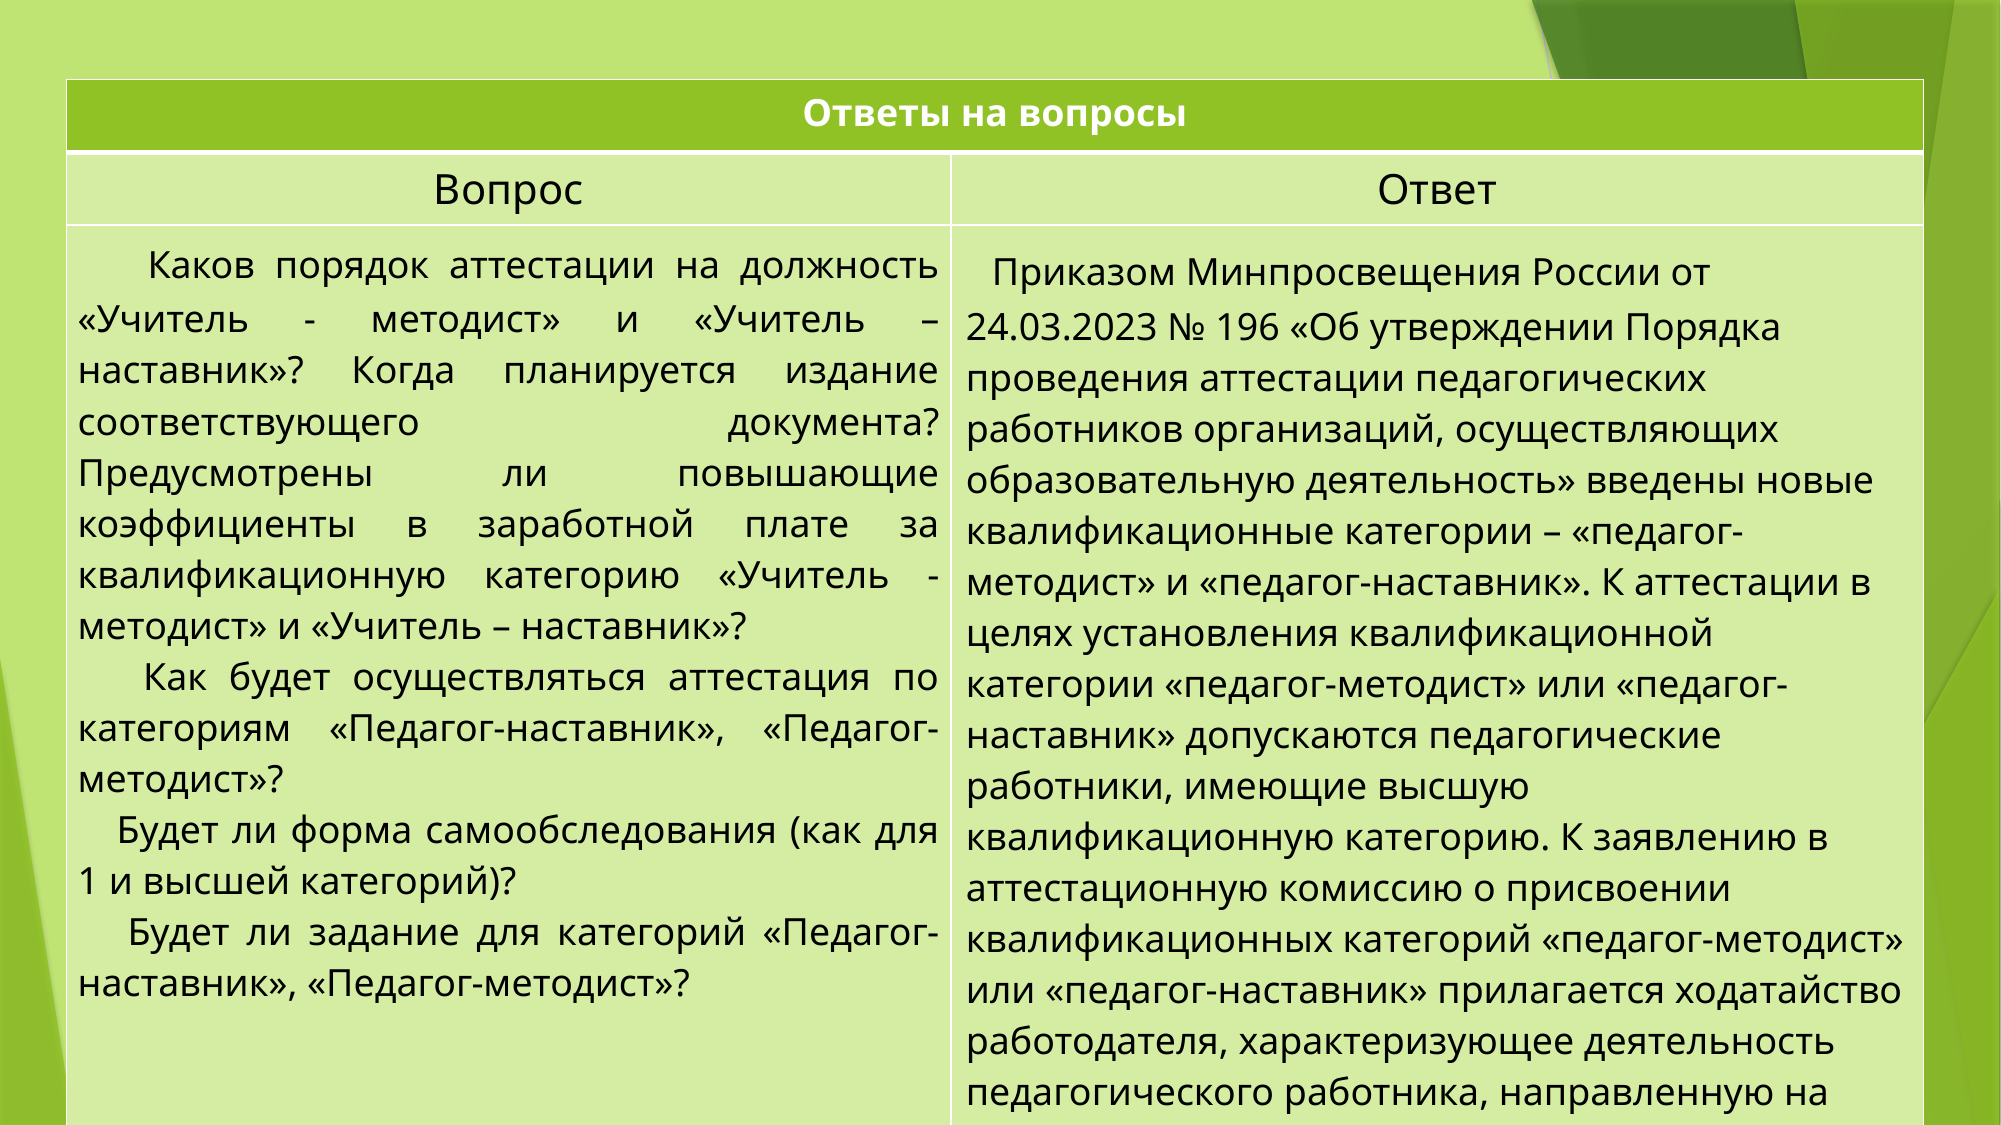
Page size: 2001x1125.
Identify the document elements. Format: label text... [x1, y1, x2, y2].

table_cell Каков порядок аттестации на должность «Учитель - методист» и «Учитель – наставник»? Когда планируется издание соответствующего документа? Предусмотрены ли повышающие коэффициенты в заработной плате за квалификационную категорию «Учитель - методист» и «Учитель – наставник»? Как будет осуществляться аттестация по категориям «Педагог-наставник», «Педагог-методист»? Будет ли форма самообследования (как для 1 и высшей категорий)? Будет ли задание для категорий «Педагог-наставник», «Педагог-методист»? [67, 226, 950, 1125]
table_header Ответы на вопросы [67, 80, 1923, 150]
table_cell Приказом Минпросвещения России от 24.03.2023 № 196 «Об утверждении Порядка проведения аттестации педагогических работников организаций, осуществляющих образовательную деятельность» введены новые квалификационные категории – «педагог-методист» и «педагог-наставник». К аттестации в целях установления квалификационной категории «педагог-методист» или «педагог-наставник» допускаются педагогические работники, имеющие высшую квалификационную категорию. К заявлению в аттестационную комиссию о присвоении квалификационных категорий «педагог-методист» или «педагог-наставник» прилагается ходатайство работодателя, характеризующее деятельность педагогического работника, направленную на совершенствование методической работы или наставничества непосредственно в образовательной организации. [952, 226, 1923, 1125]
table_cell Вопрос [67, 155, 950, 224]
table_cell Ответ [952, 155, 1923, 224]
